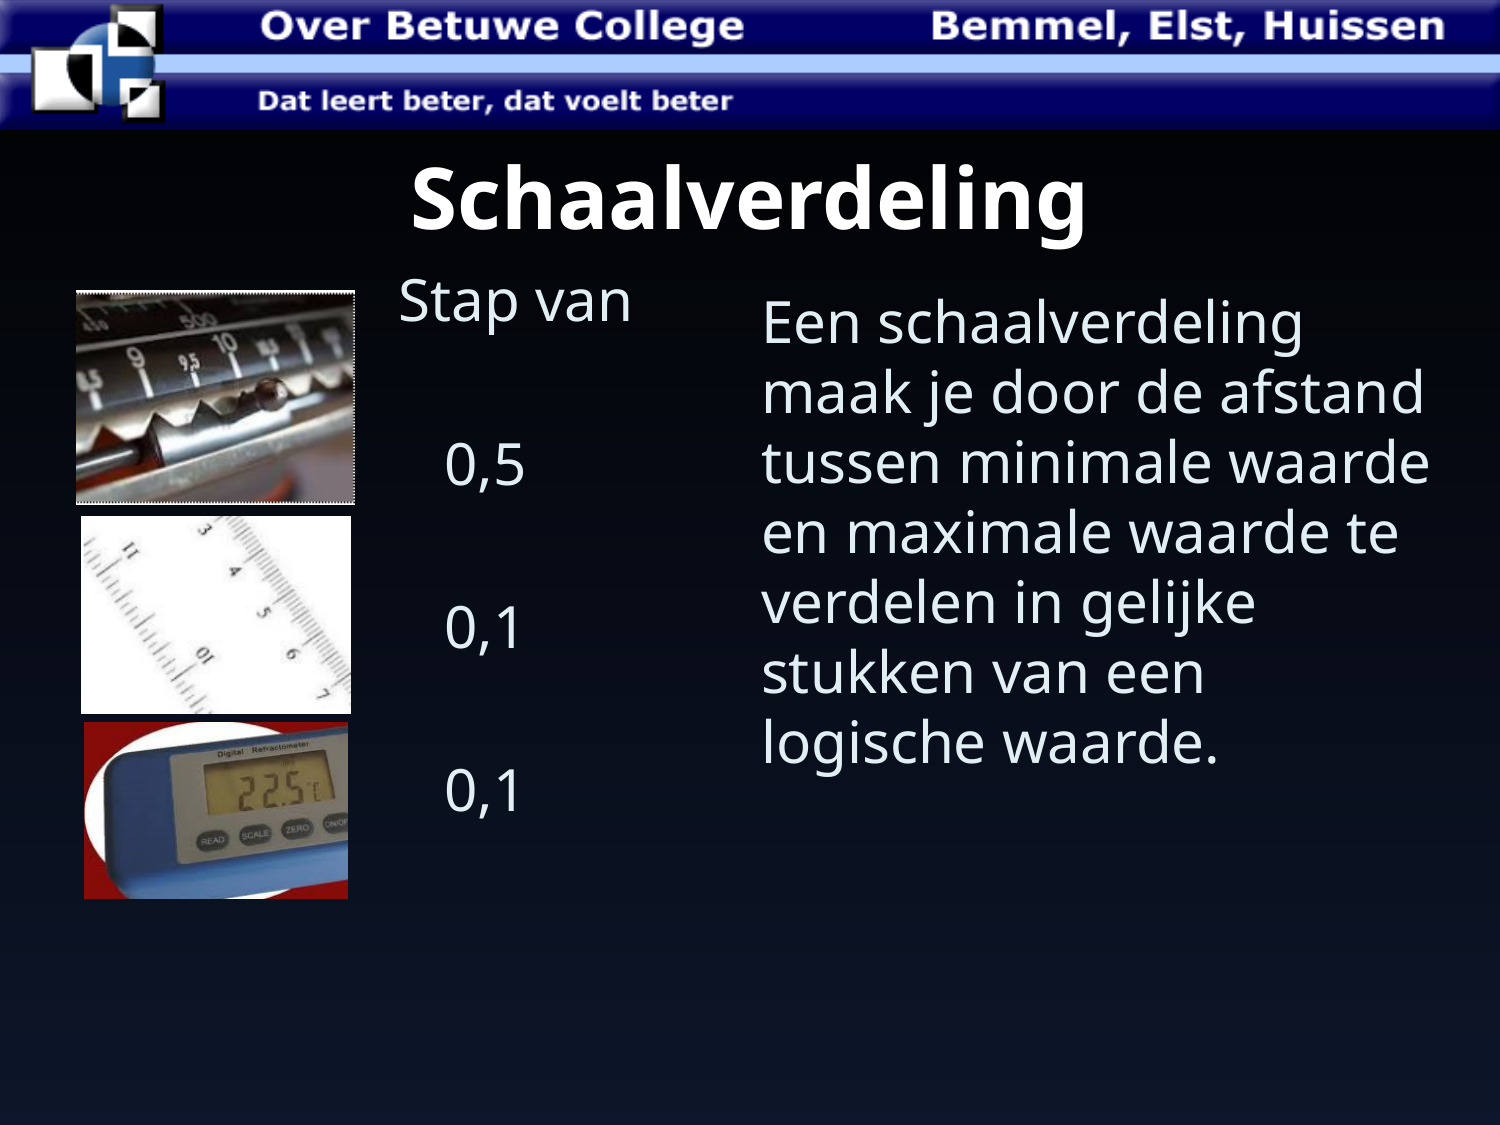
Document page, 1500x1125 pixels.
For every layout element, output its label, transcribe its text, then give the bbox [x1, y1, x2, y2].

picture [81, 516, 351, 714]
picture [0, 0, 1500, 129]
list Stap van 0,5 0,1 0,1 [383, 290, 656, 975]
text_box Een schaalverdeling maak je door de afstand tussen minimale waarde en maximale waarde te verdelen in gelijke stukken van een logische waarde. [745, 278, 1459, 997]
title Schaalverdeling [75, 174, 1425, 290]
picture [84, 722, 348, 899]
picture [76, 290, 355, 505]
